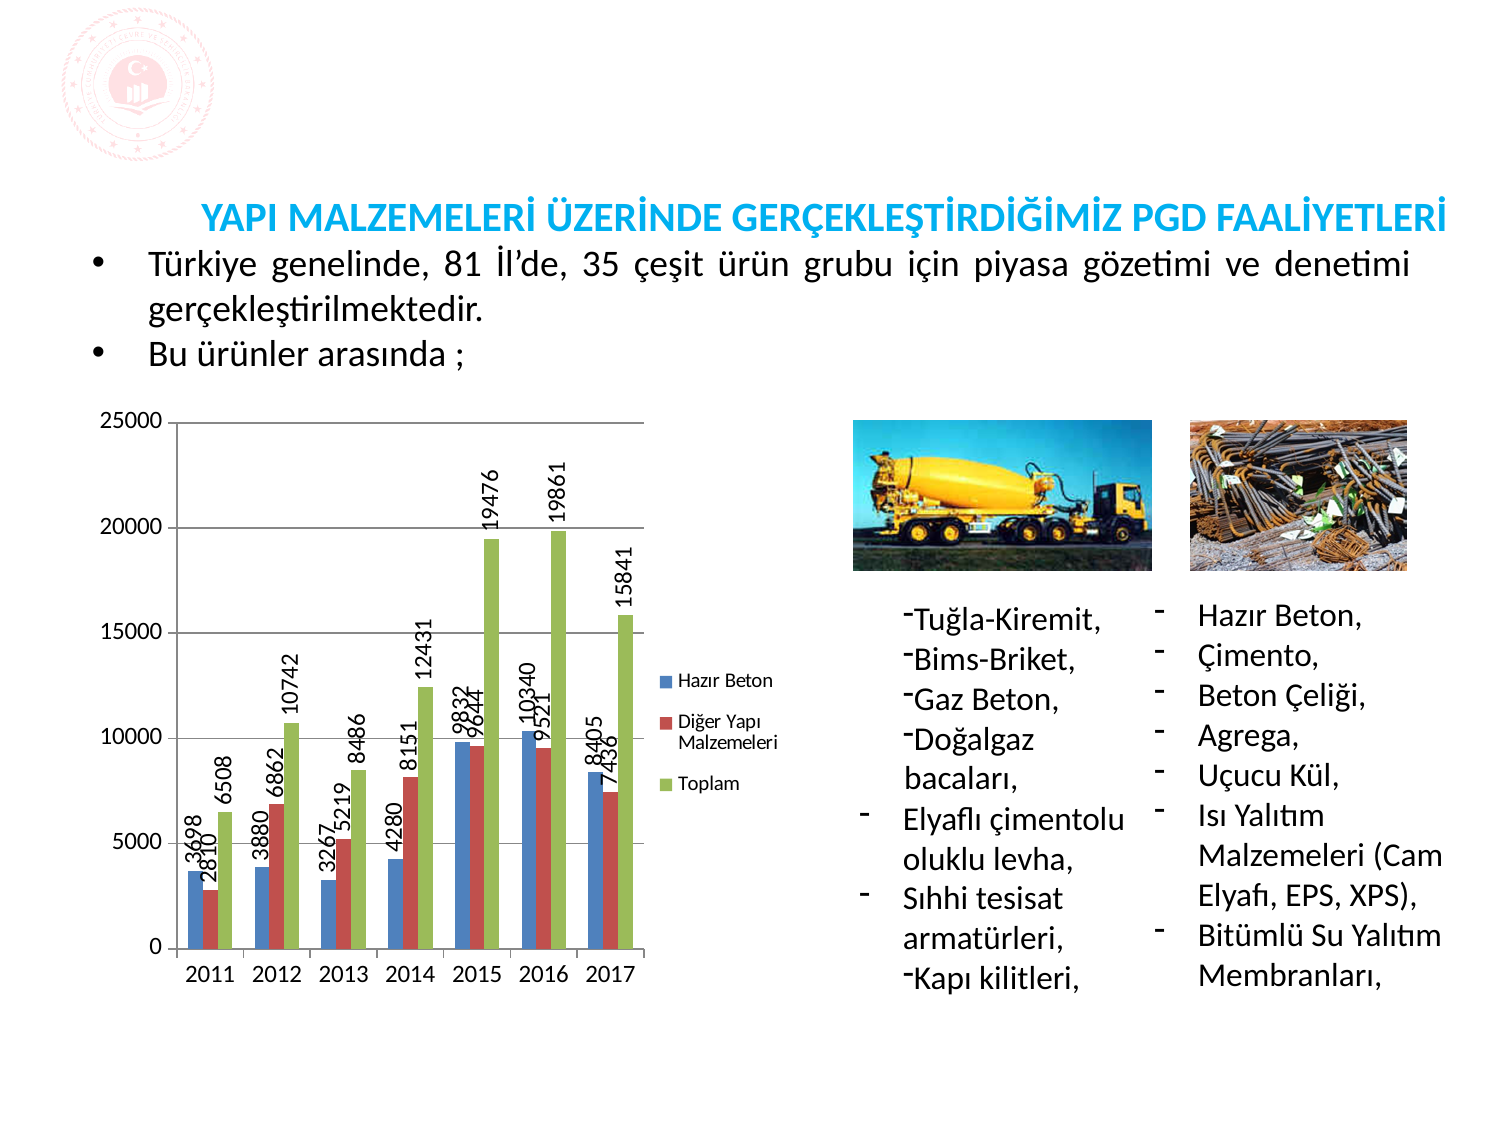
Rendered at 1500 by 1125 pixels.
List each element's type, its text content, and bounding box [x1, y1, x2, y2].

chart [76, 396, 822, 1009]
text_box Hazır Beton, Çimento, Beton Çeliği, Agrega, Uçucu Kül, Isı Yalıtım Malzemeleri (Cam Elyafı, EPS, XPS), Bitümlü Su Yalıtım Membranları, [1139, 586, 1495, 1000]
text_box Tuğla-Kiremit, Bims-Briket, Gaz Beton, Doğalgaz bacaları, Elyaflı çimentolu oluklu levha, Sıhhi tesisat armatürleri, Kapı kilitleri, [844, 589, 1152, 1004]
title YAPI MALZEMELERİ ÜZERİNDE GERÇEKLEŞTİRDİĞİMİZ PGD FAALİYETLERİ [150, 174, 1500, 256]
list Türkiye genelinde, 81 İl’de, 35 çeşit ürün grubu için piyasa gözetimi ve denetimi gerçekleştirilmektedir. Bu ürünler arasında ; [76, 231, 1427, 885]
picture [852, 420, 1152, 571]
picture [52, 0, 221, 168]
picture [1190, 420, 1407, 571]
